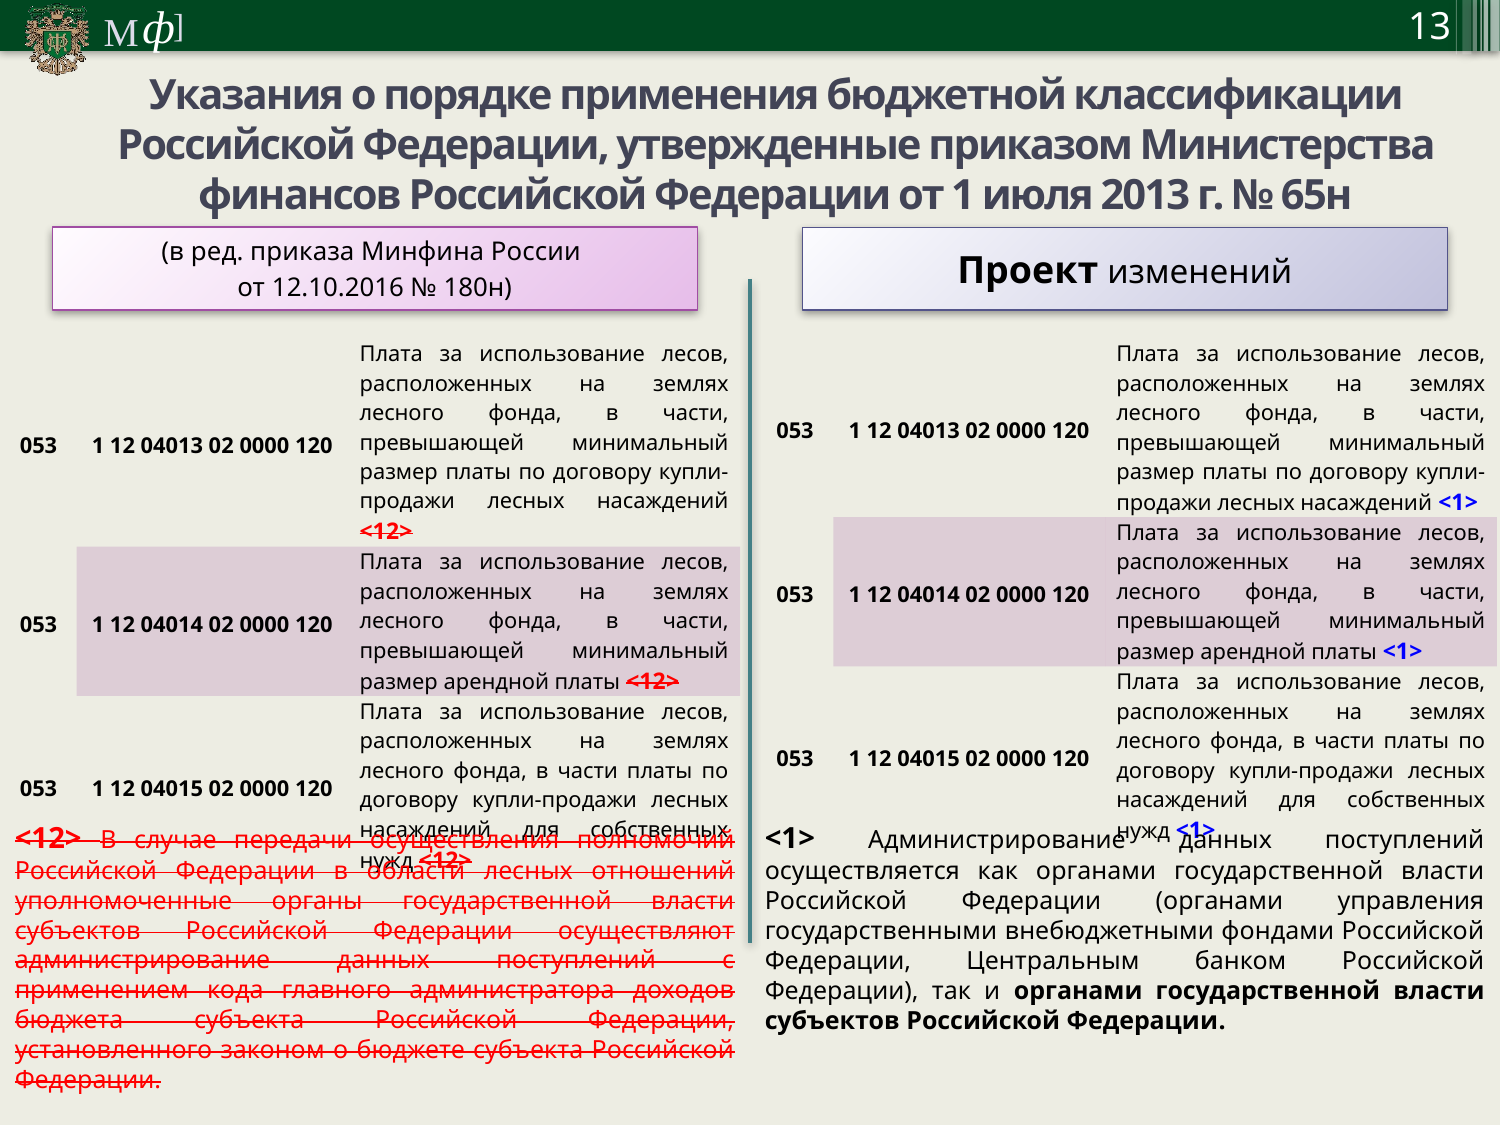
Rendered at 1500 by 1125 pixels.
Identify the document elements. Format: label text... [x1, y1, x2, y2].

text_box <12> В случае передачи осуществления полномочий Российской Федерации в области лесных отношений уполномоченные органы государственной власти субъектов Российской Федерации осуществляют администрирование данных поступлений с применением кода главного администратора доходов бюджета субъекта Российской Федерации, установленного законом о бюджете субъекта Российской Федерации. [0, 811, 750, 1102]
table_cell 1 12 04015 02 0000 120 [77, 696, 348, 811]
text_box (в ред. приказа Минфина России от 12.10.2016 № 180н) [52, 226, 698, 311]
slide_number 13 [1340, 0, 1466, 61]
table_cell Плата за использование лесов, расположенных на землях лесного фонда, в части платы по договору купли-продажи лесных насаждений для собственных нужд <1> [1105, 666, 1497, 812]
table_cell 053 [0, 696, 77, 811]
table_header Плата за использование лесов, расположенных на землях лесного фонда, в части, превышающей минимальный размер платы по договору купли-продажи лесных насаждений <1> [1105, 338, 1497, 517]
table_cell 053 [0, 547, 77, 696]
text_box Указания о порядке применения бюджетной классификации Российской Федерации, утвержденные приказом Министерства финансов Российской Федерации от 1 июля 2013 г. № 65н [99, 60, 1450, 224]
picture [25, 3, 89, 76]
table_cell Плата за использование лесов, расположенных на землях лесного фонда, в части, превышающей минимальный размер арендной платы <1> [1105, 517, 1497, 666]
text_box Проект изменений [802, 227, 1448, 311]
table_cell 053 [757, 666, 833, 812]
table_header 1 12 04013 02 0000 120 [833, 338, 1105, 517]
table_cell 1 12 04014 02 0000 120 [77, 547, 348, 696]
table_cell 053 [757, 517, 833, 666]
table_cell 1 12 04014 02 0000 120 [833, 517, 1105, 666]
text_box <1> Администрирование данных поступлений осуществляется как органами государственной власти Российской Федерации (органами управления государственными внебюджетными фондами Российской Федерации, Центральным банком Российской Федерации), так и органами государственной власти субъектов Российской Федерации. [749, 812, 1500, 1042]
table_cell 1 12 04015 02 0000 120 [833, 666, 1105, 812]
table_header 053 [0, 338, 77, 547]
table_cell Плата за использование лесов, расположенных на землях лесного фонда, в части, превышающей минимальный размер арендной платы <12> [348, 547, 740, 696]
table_header Плата за использование лесов, расположенных на землях лесного фонда, в части, превышающей минимальный размер платы по договору купли-продажи лесных насаждений <12> [348, 338, 740, 547]
table_header 053 [757, 338, 833, 517]
table_cell Плата за использование лесов, расположенных на землях лесного фонда, в части платы по договору купли-продажи лесных насаждений для собственных нужд <12> [348, 696, 740, 811]
table_header 1 12 04013 02 0000 120 [77, 338, 348, 547]
